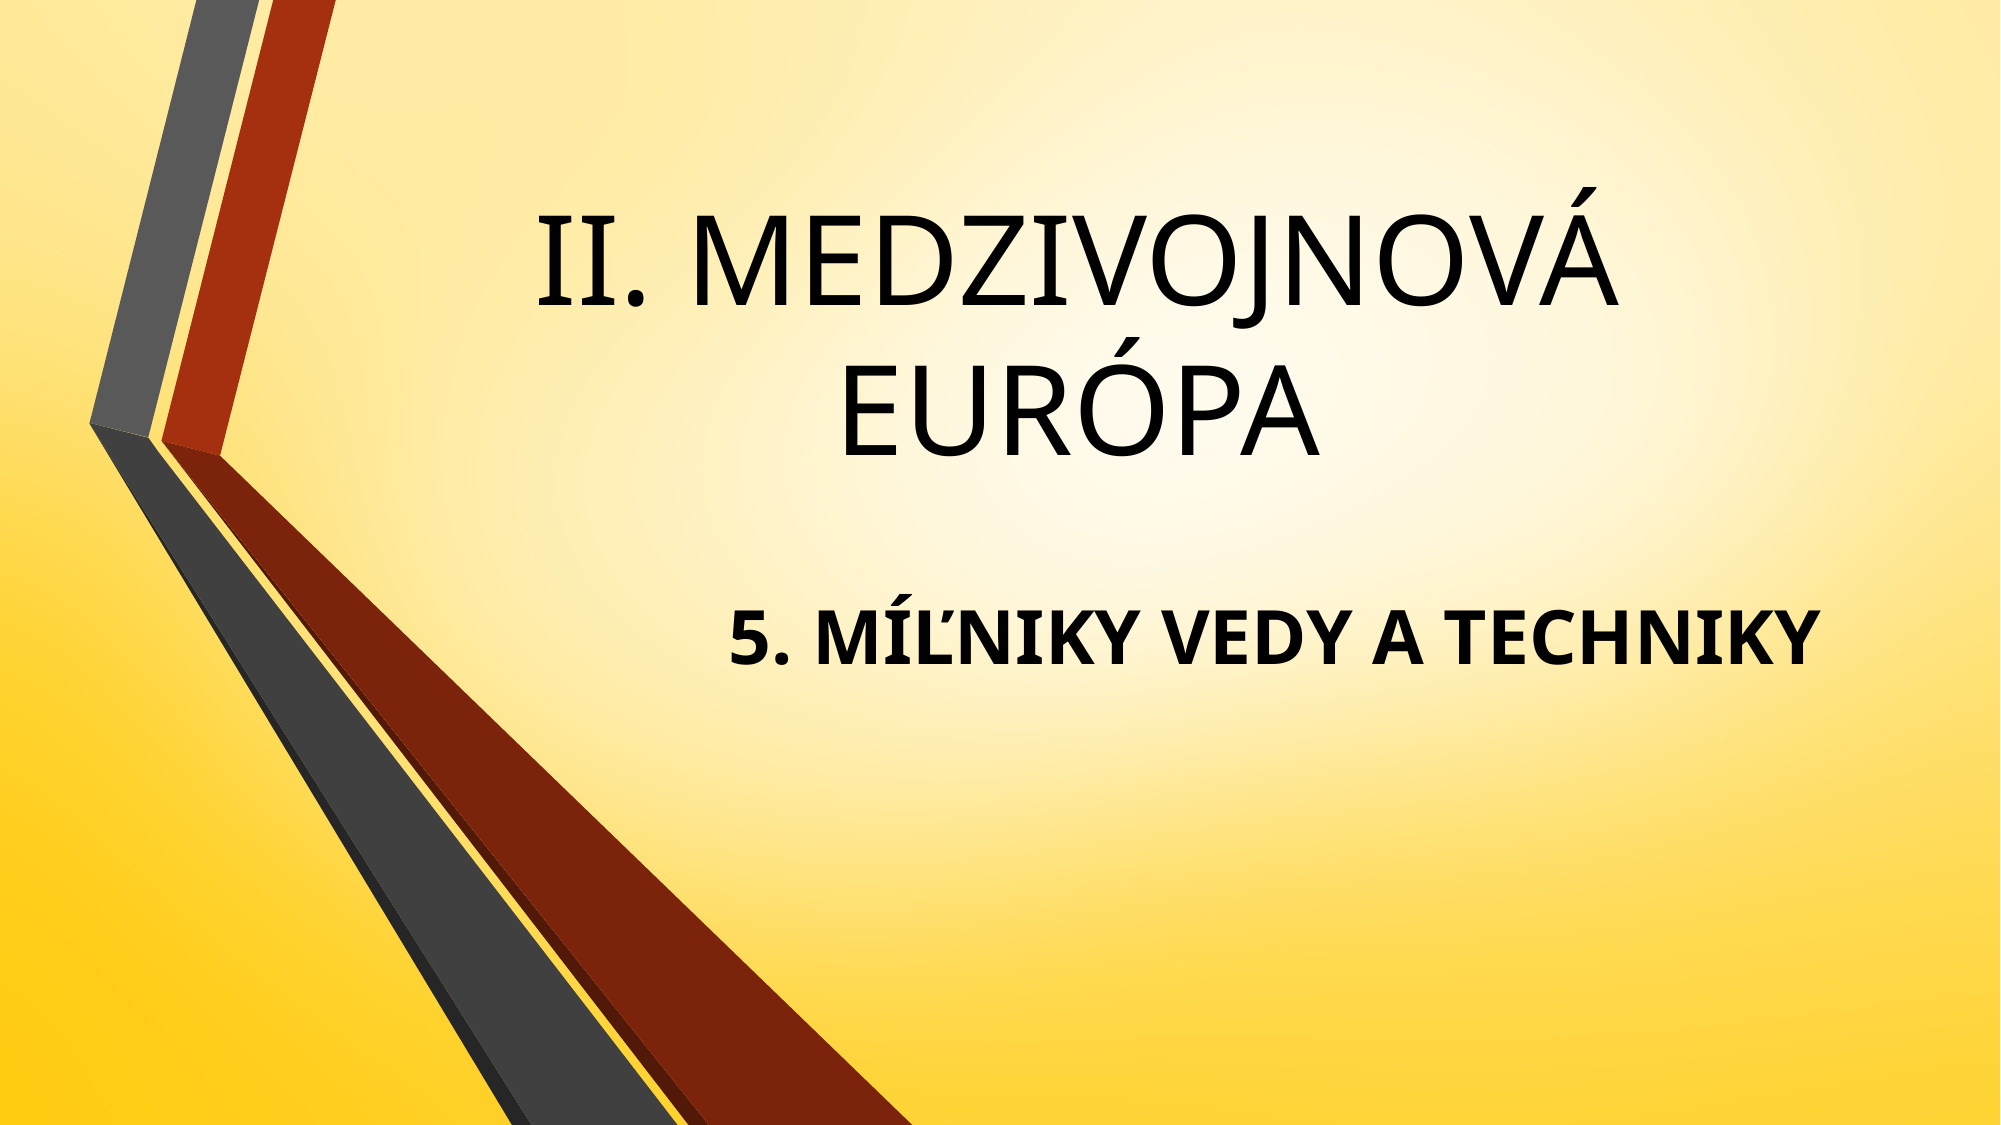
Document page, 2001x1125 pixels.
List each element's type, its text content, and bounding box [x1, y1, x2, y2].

subtitle 5. MÍĽNIKY VEDY A TECHNIKY [381, 581, 1837, 990]
title II. MEDZIVOJNOVÁ EURÓPA [268, 59, 1887, 489]
